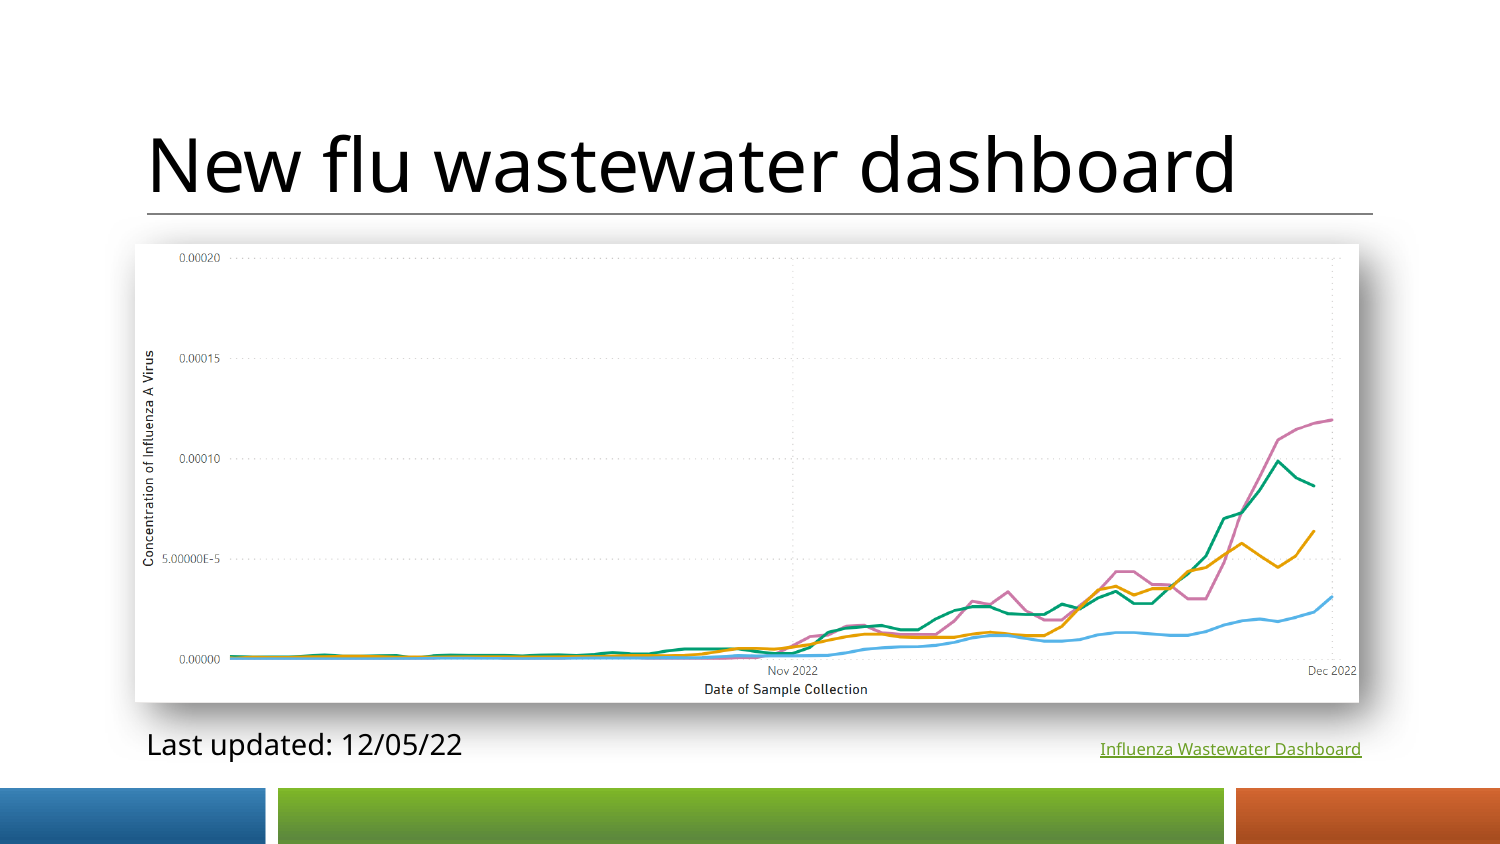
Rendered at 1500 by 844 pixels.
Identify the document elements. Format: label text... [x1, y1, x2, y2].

text_box Influenza Wastewater Dashboard [1089, 732, 1392, 768]
picture [134, 244, 1360, 703]
title New flu wastewater dashboard [135, 35, 1373, 214]
picture [0, 788, 1500, 844]
text_box Last updated: 12/05/22 [134, 720, 675, 767]
